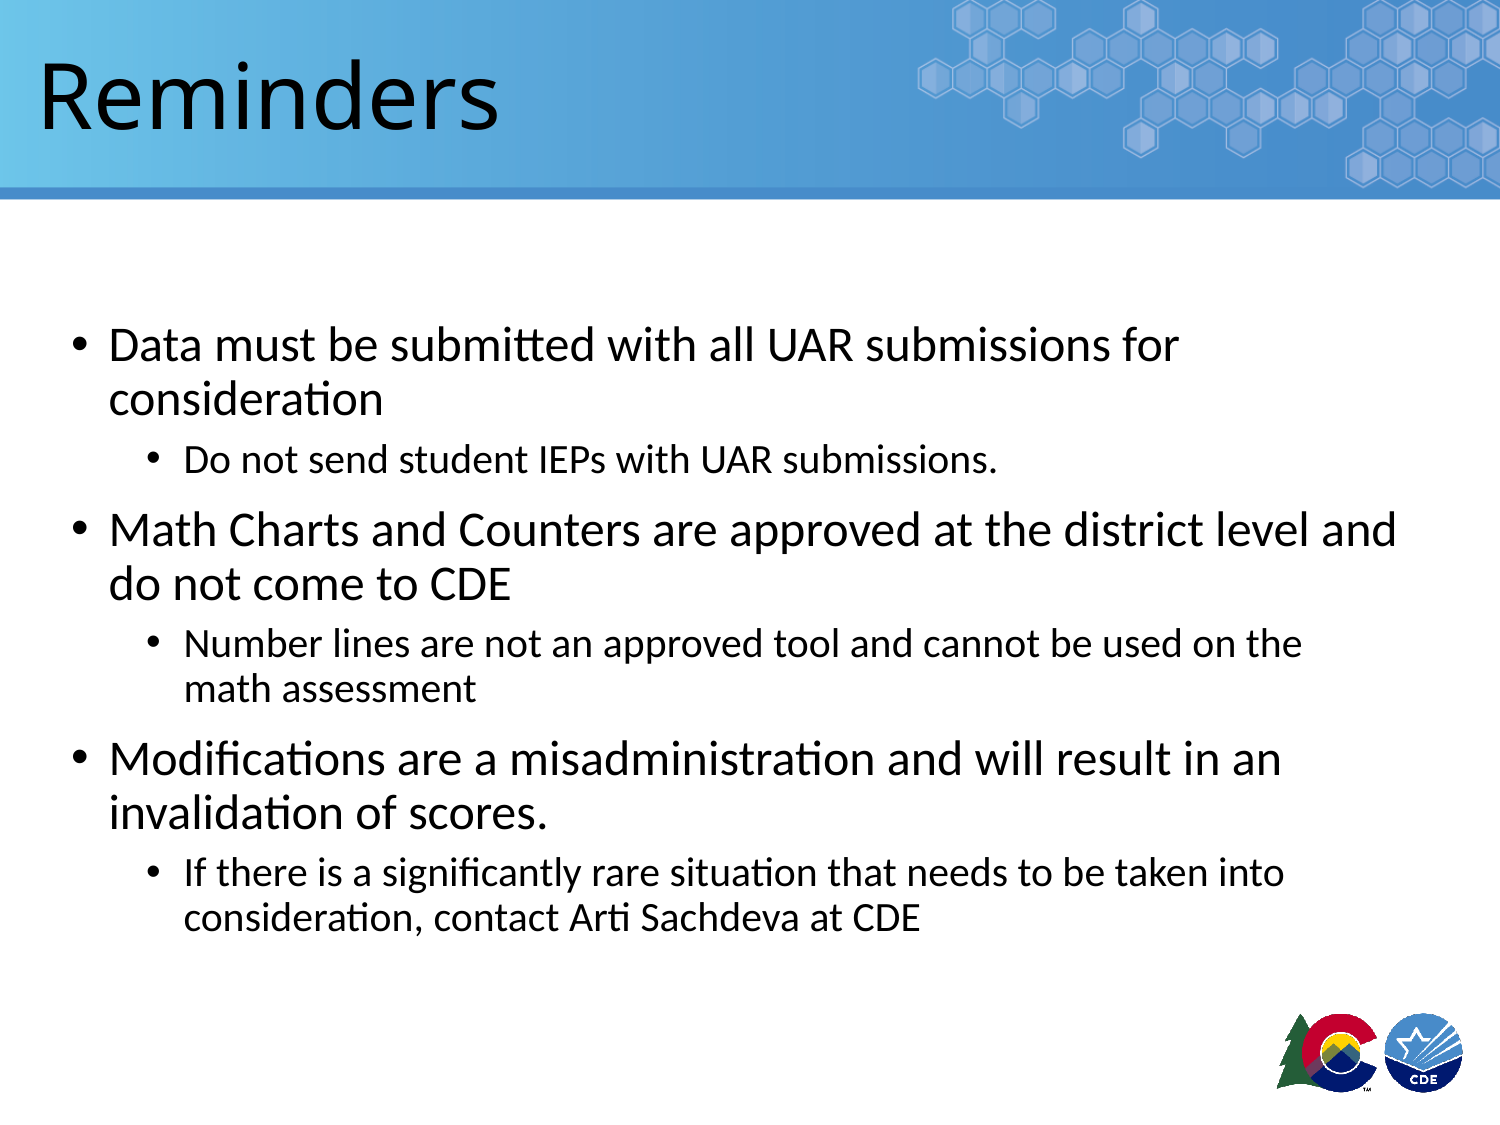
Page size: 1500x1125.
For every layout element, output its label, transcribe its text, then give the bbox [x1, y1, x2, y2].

list Data must be submitted with all UAR submissions for consideration Do not send student IEPs with UAR submissions. Math Charts and Counters are approved at the district level and do not come to CDE Number lines are not an approved tool and cannot be used on the math assessment Modifications are a misadministration and will result in an invalidation of scores. If there is a significantly rare situation that needs to be taken into consideration, contact Arti Sachdeva at CDE [56, 230, 1416, 1086]
title Reminders [36, 51, 1463, 149]
picture [1275, 1012, 1463, 1093]
picture [0, 0, 1500, 200]
